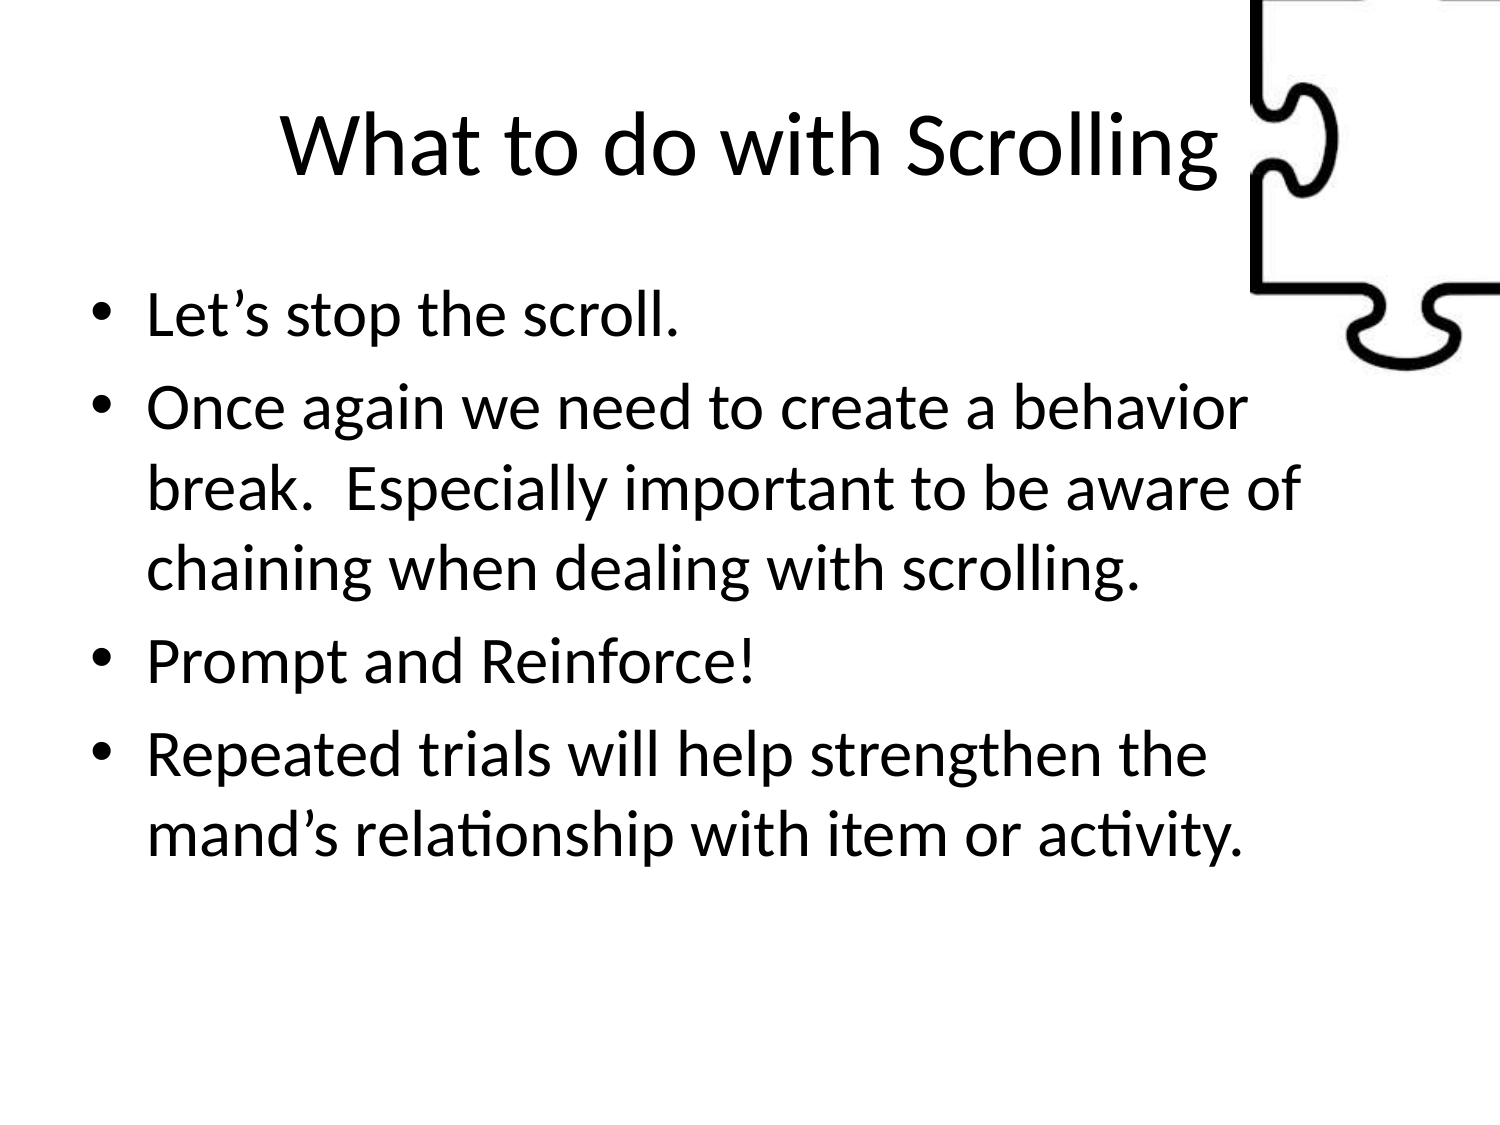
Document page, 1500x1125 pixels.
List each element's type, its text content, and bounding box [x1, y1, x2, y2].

title What to do with Scrolling [75, 45, 1244, 233]
list Let’s stop the scroll. Once again we need to create a behavior break. Especially important to be aware of chaining when dealing with scrolling. Prompt and Reinforce! Repeated trials will help strengthen the mand’s relationship with item or activity. [75, 262, 1425, 1005]
picture [1249, 0, 1500, 382]
